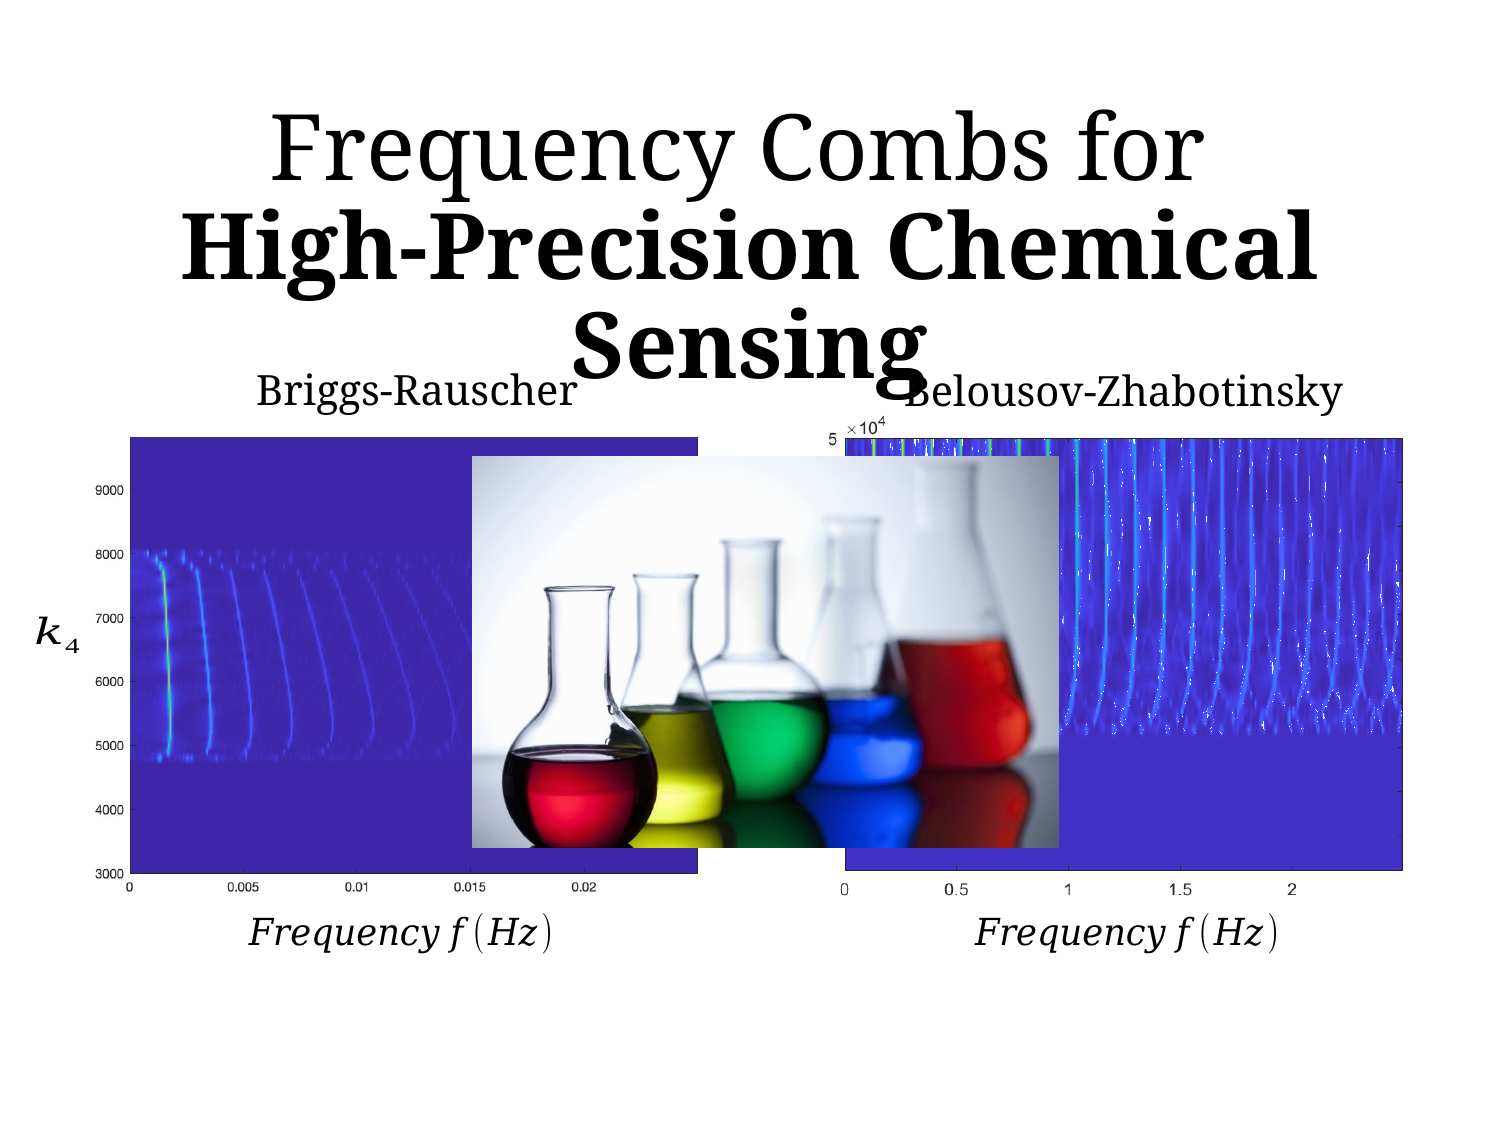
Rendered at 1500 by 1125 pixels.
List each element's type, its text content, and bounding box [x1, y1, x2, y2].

text_box Belousov-Zhabotinsky [841, 356, 1405, 405]
picture [34, 405, 1441, 933]
text_box Frequency Combs for High-Precision Chemical Sensing [0, 94, 1500, 272]
text_box Briggs-Rauscher [161, 356, 673, 422]
